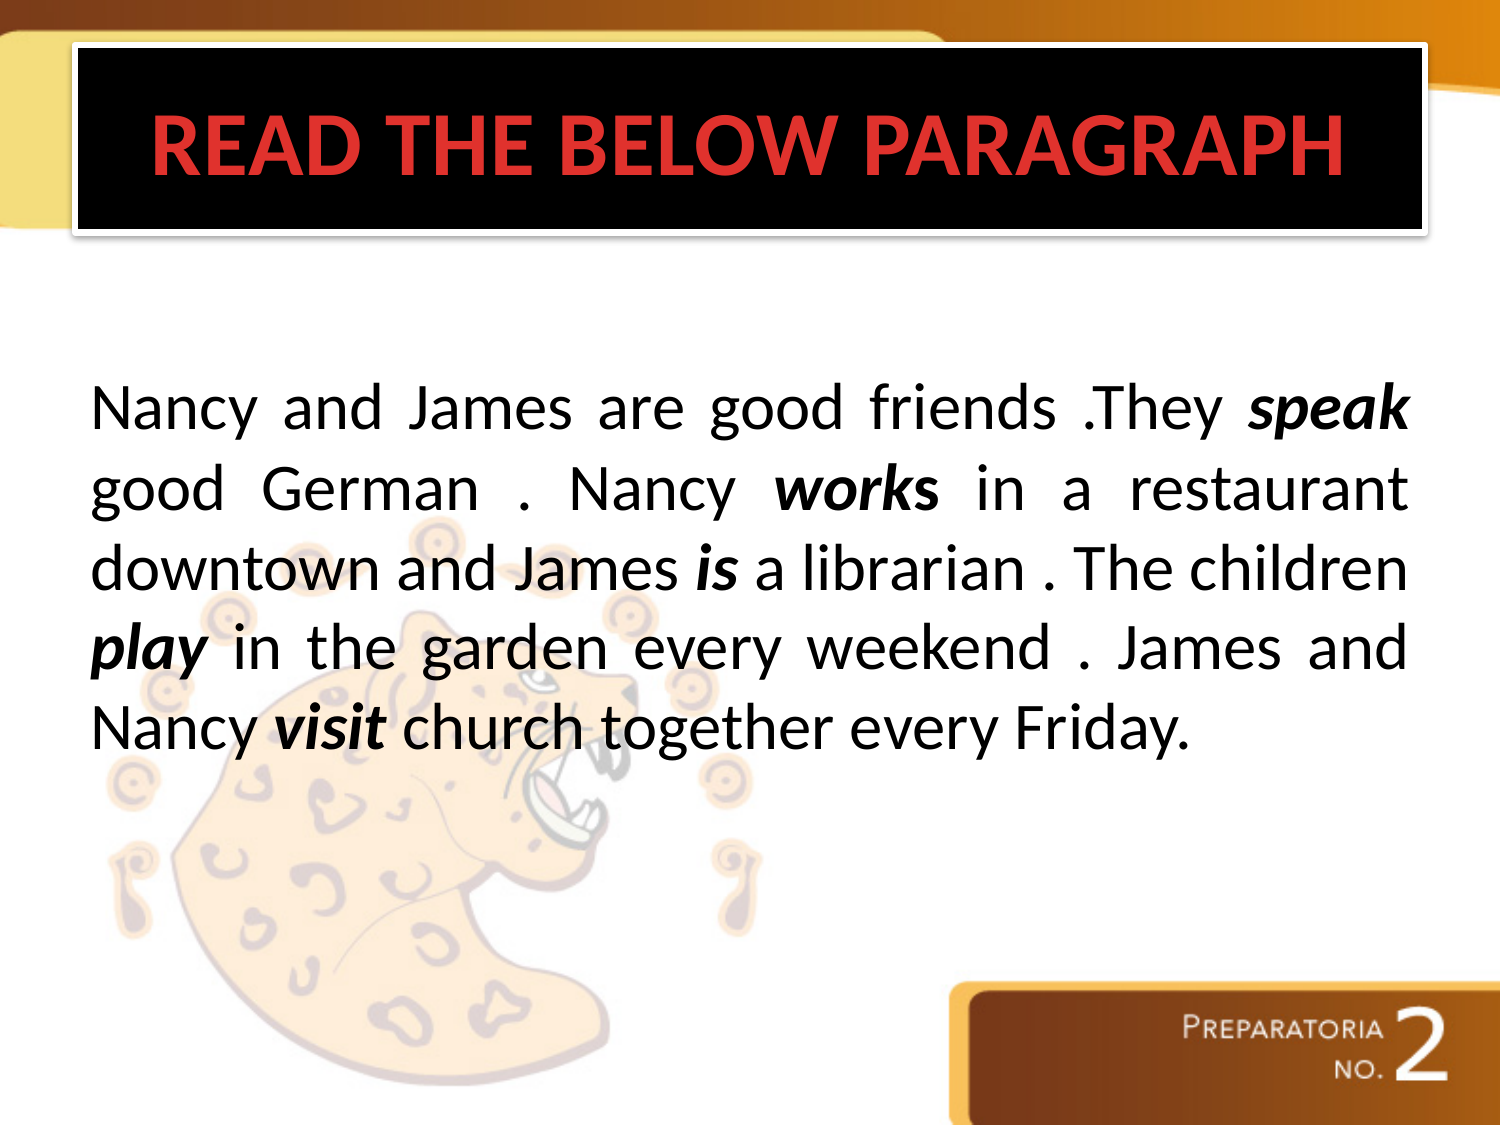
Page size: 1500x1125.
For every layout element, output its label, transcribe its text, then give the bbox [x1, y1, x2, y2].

title READ THE BELOW PARAGRAPH [72, 42, 1428, 236]
picture [0, 0, 1500, 1125]
list Nancy and James are good friends .They speak good German . Nancy works in a restaurant downtown and James is a librarian . The children play in the garden every weekend . James and Nancy visit church together every Friday. [75, 262, 1425, 1005]
